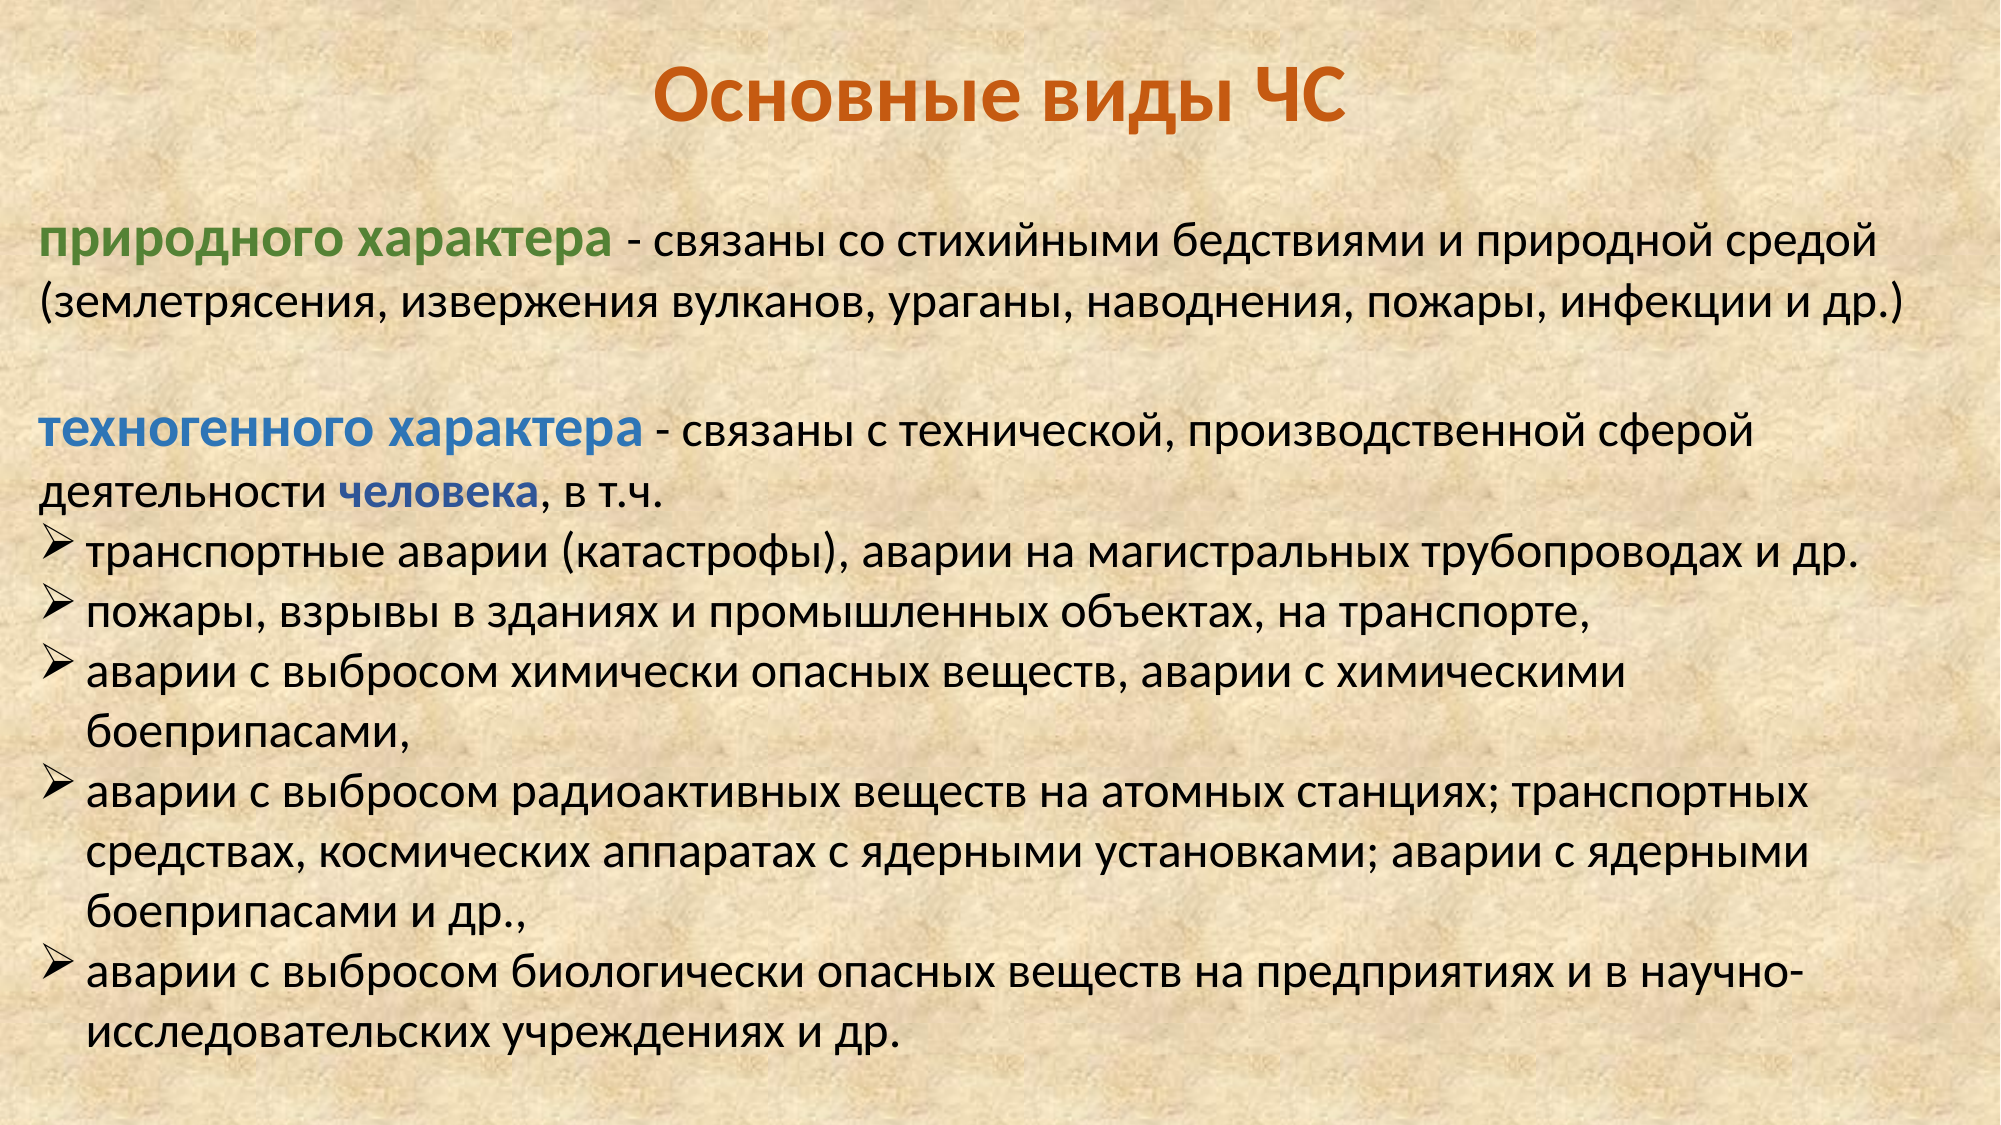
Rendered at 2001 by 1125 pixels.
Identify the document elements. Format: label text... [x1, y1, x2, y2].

text_box Основные виды ЧС природного характера - связаны со стихийными бедствиями и природной средой (землетрясения, извержения вулканов, ураганы, наводнения, пожары, инфекции и др.) техногенного характера - связаны с технической, производственной сферой деятельности человека, в т.ч. транспортные аварии (катастрофы), аварии на магистральных трубопроводах и др. пожары, взрывы в зданиях и промышленных объектах, на транспорте, аварии с выбросом химически опасных веществ, аварии с химическими боеприпасами, аварии с выбросом радиоактивных веществ на атомных станциях; транспортных средствах, космических аппаратах с ядерными установками; аварии с ядерными боеприпасами и др., аварии с выбросом биологически опасных веществ на предприятиях и в научно-исследовательских учреждениях и др. [23, 30, 1976, 1066]
picture [0, 0, 2001, 1125]
